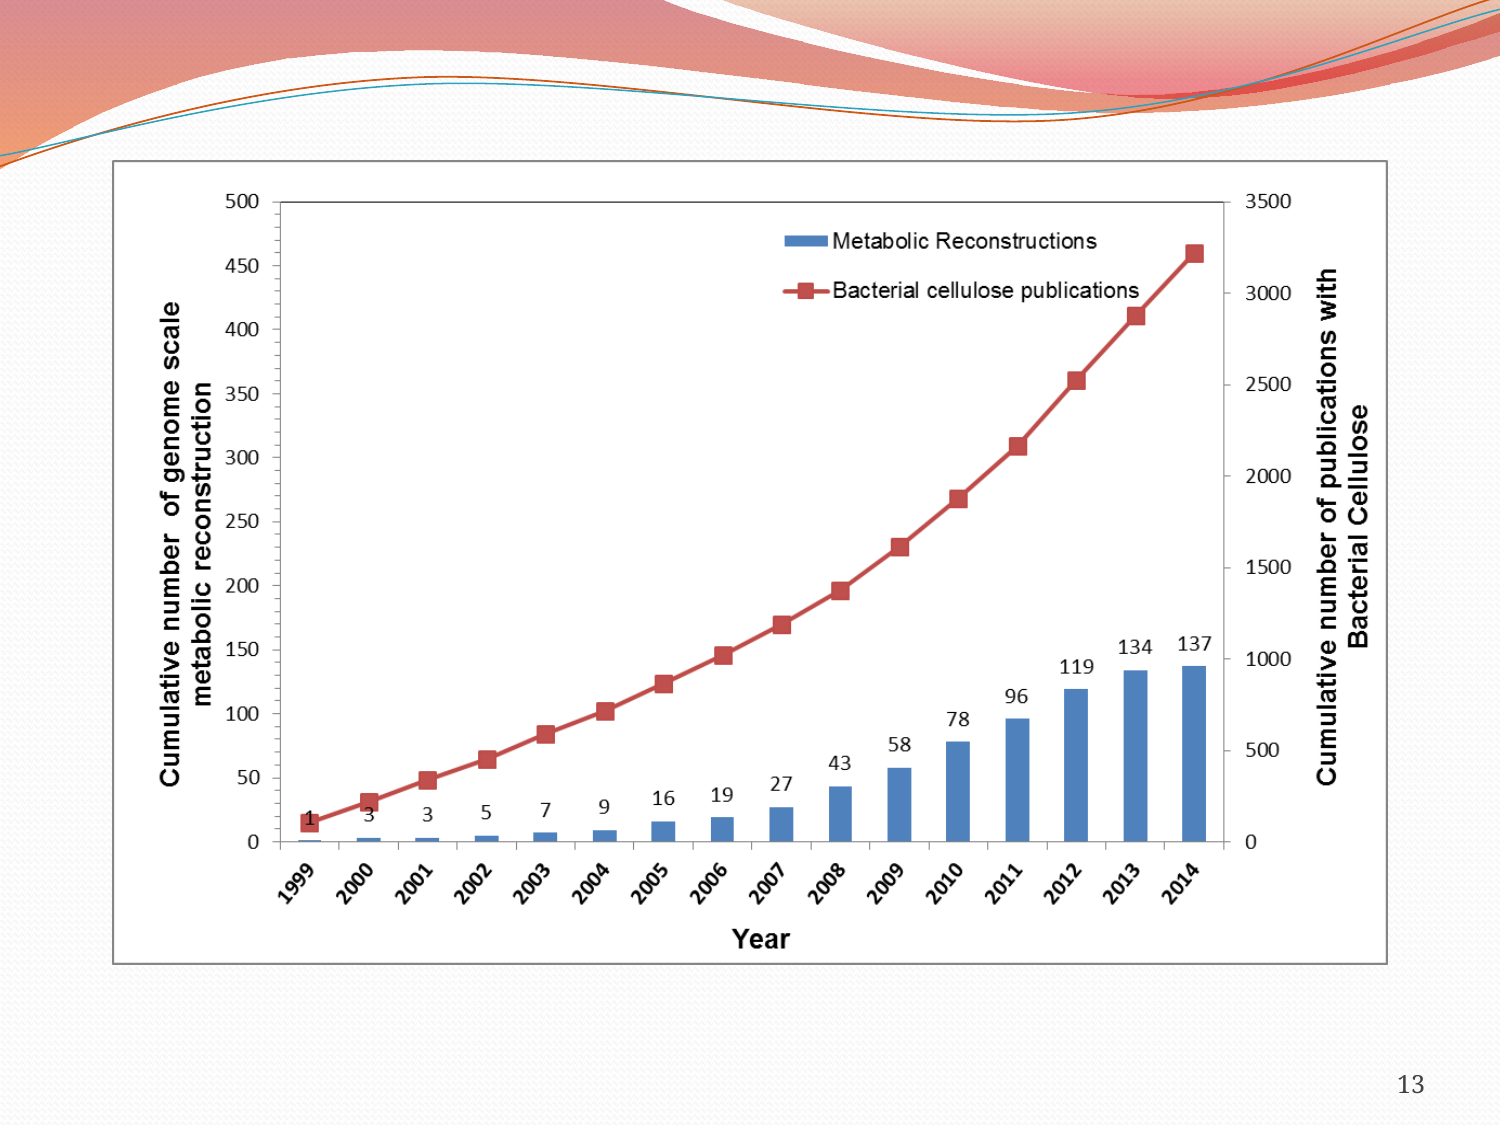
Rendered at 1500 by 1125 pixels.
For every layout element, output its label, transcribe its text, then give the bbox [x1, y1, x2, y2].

slide_number 13 [1299, 1042, 1425, 1103]
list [111, 160, 1389, 965]
